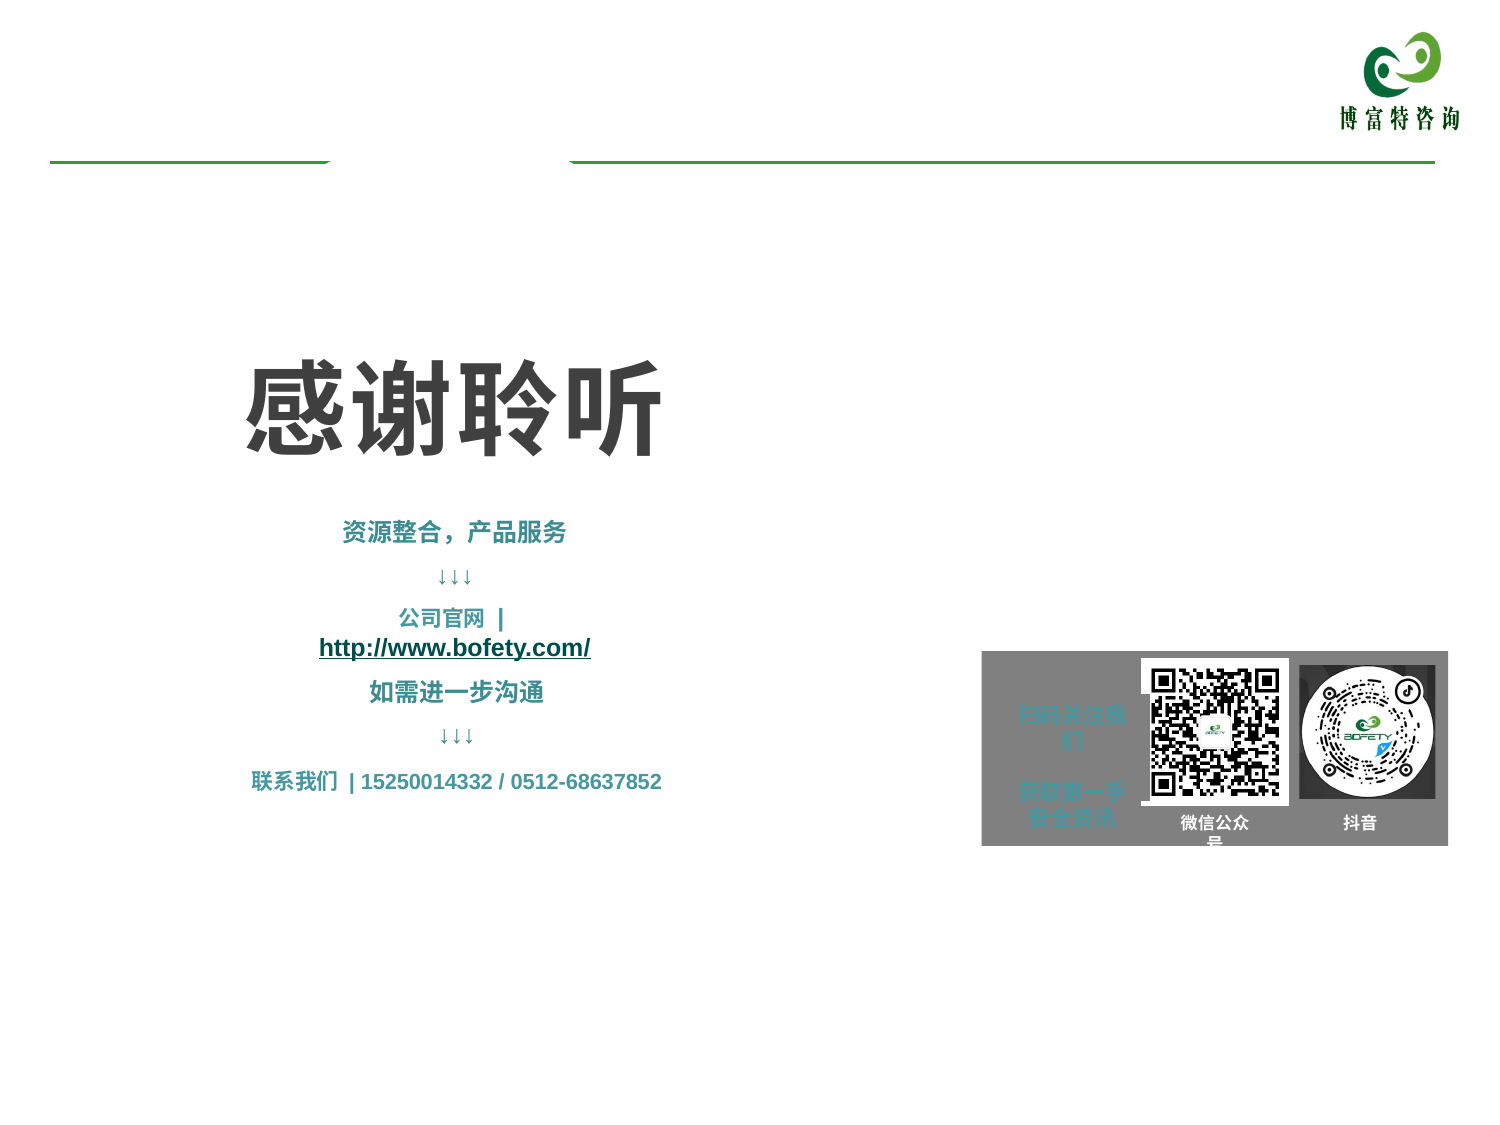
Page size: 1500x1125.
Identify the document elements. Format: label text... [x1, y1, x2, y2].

text_box 扫码关注我们 获取第一手安全资讯 [995, 694, 1136, 801]
title 感谢聆听 [129, 323, 781, 469]
text_box 微信公众号 [1157, 814, 1273, 862]
picture [1325, 31, 1479, 134]
text_box 如需进一步沟通 ↓↓↓ 联系我们 | 15250014332 / 0512-68637852 [209, 668, 705, 802]
text_box [979, 649, 1450, 848]
picture [1298, 665, 1436, 799]
text_box 抖音 [1302, 807, 1418, 841]
text_box 资源整合，产品服务 ↓↓↓ 公司官网 | http://www.bofety.com/ [261, 509, 649, 639]
picture [1141, 658, 1289, 806]
